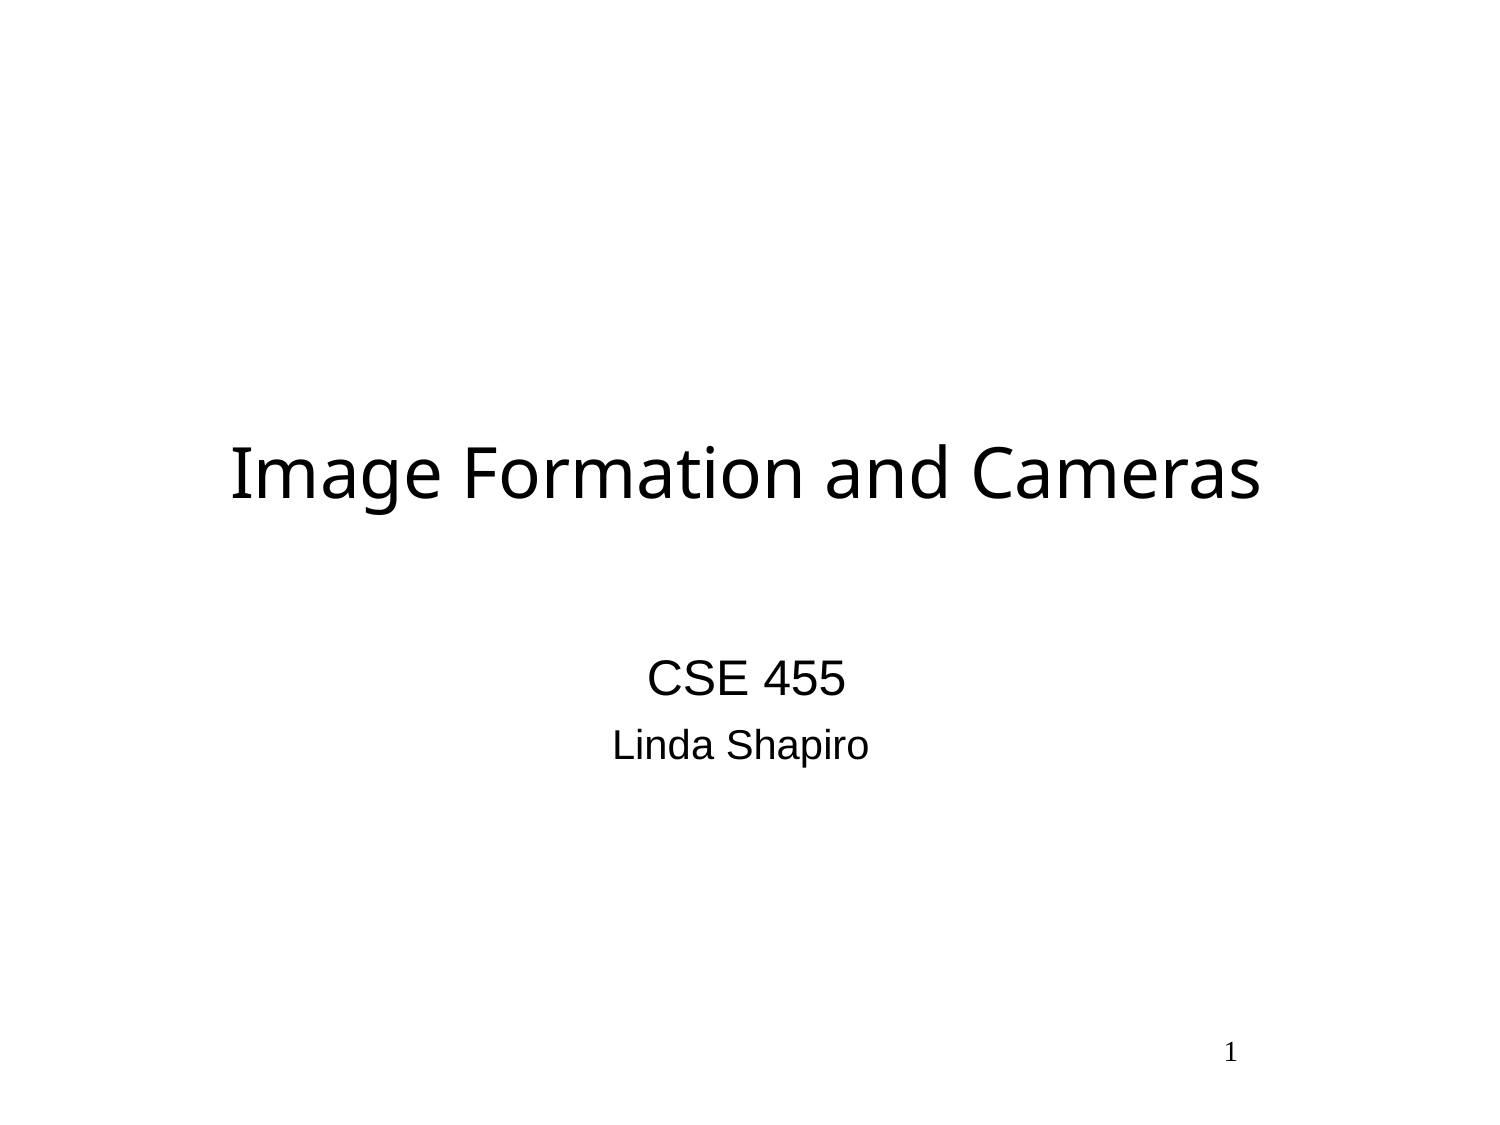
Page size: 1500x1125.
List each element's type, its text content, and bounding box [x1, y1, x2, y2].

title Image Formation and Cameras [112, 349, 1388, 591]
subtitle CSE 455 Linda Shapiro [50, 637, 1450, 1088]
slide_number 1 [1206, 1024, 1256, 1074]
